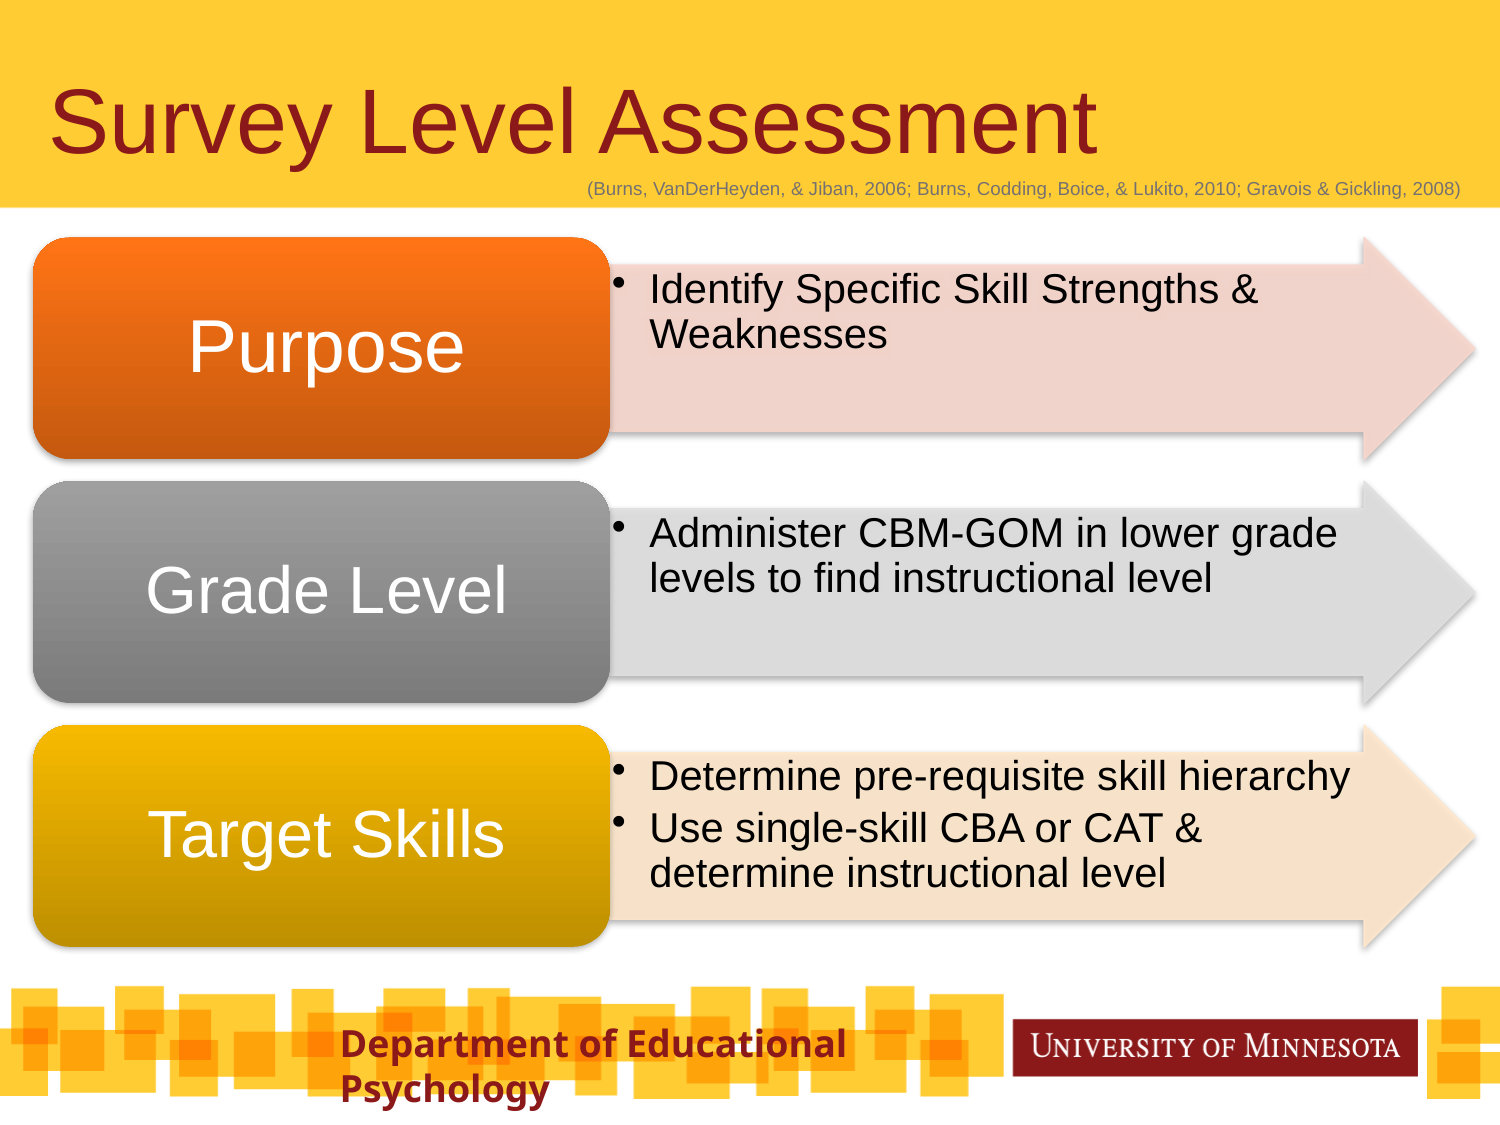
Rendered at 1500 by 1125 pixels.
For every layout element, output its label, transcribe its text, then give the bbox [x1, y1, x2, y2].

picture [0, 0, 1500, 1109]
text_box (Burns, VanDerHeyden, & Jiban, 2006; Burns, Codding, Boice, & Lukito, 2010; Gravois & Gickling, 2008) [549, 169, 1475, 207]
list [32, 237, 1476, 948]
picture [511, 1086, 520, 1098]
title Survey Level Assessment [33, 19, 1159, 215]
